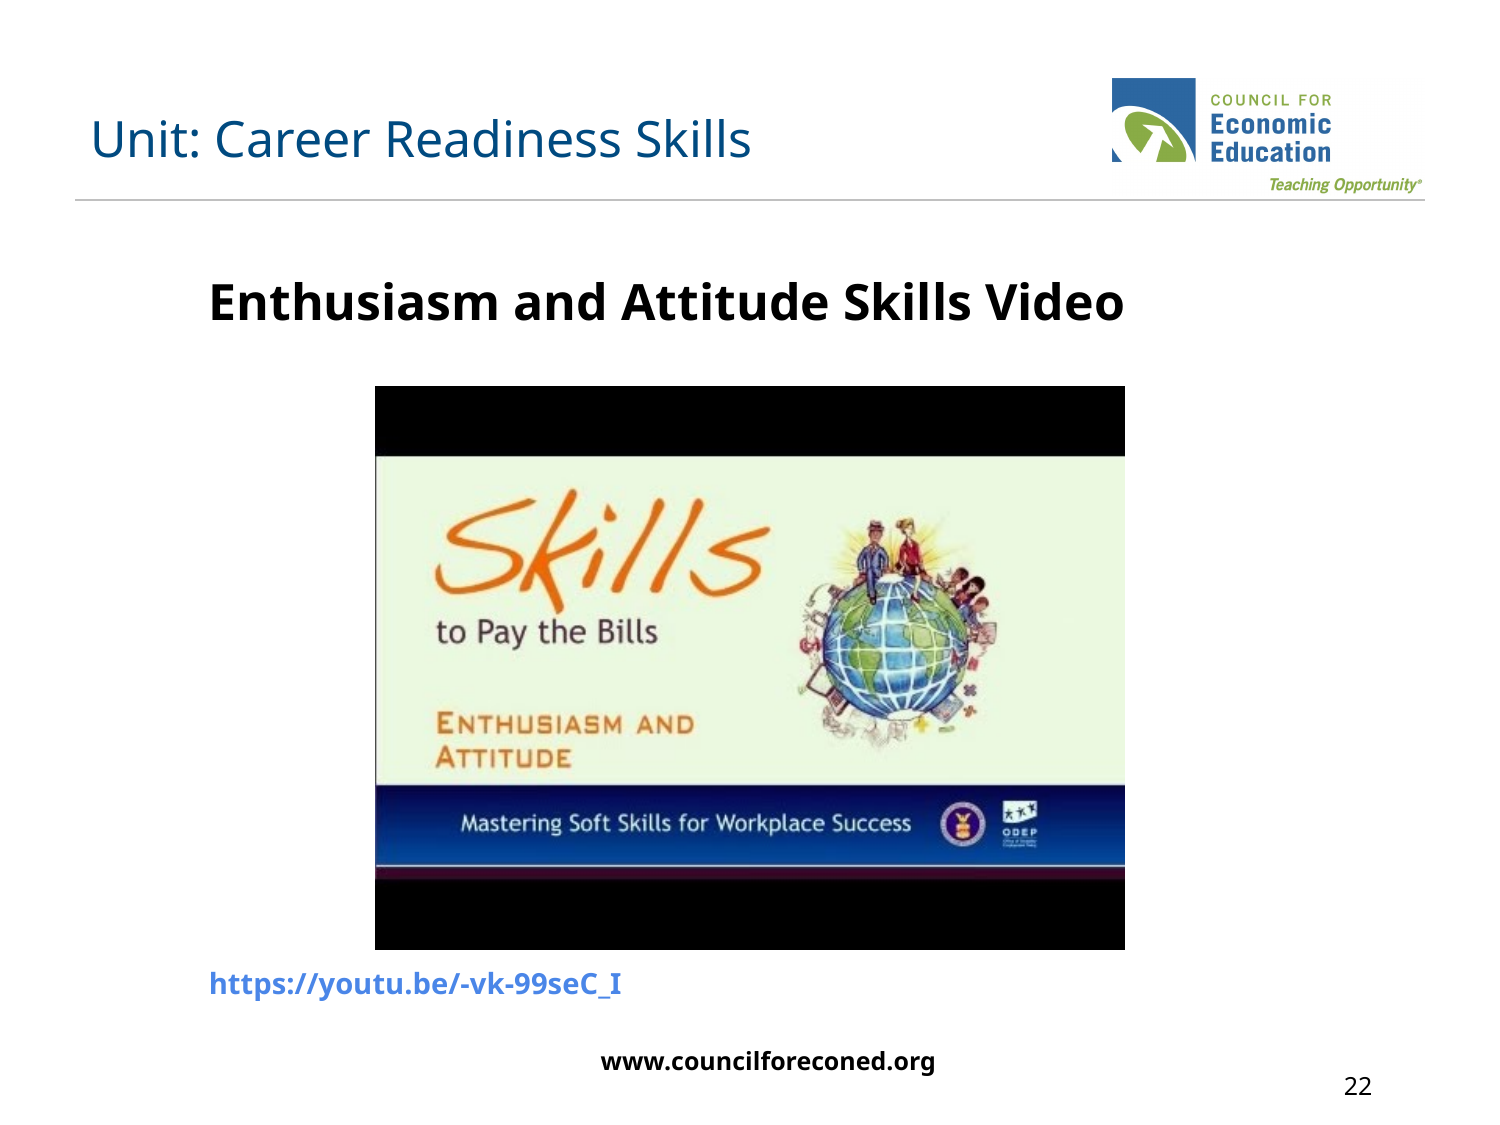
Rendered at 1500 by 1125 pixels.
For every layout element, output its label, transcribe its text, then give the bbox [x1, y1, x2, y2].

footer www.councilforeconed.org [124, 1037, 1420, 1113]
picture [374, 386, 1126, 950]
list Enthusiasm and Attitude Skills Video https://youtu.be/-vk-99seC_I [168, 262, 1360, 1037]
title Unit: Career Readiness Skills [75, 99, 1425, 200]
slide_number 22 [1074, 1062, 1388, 1125]
picture [1112, 78, 1425, 99]
